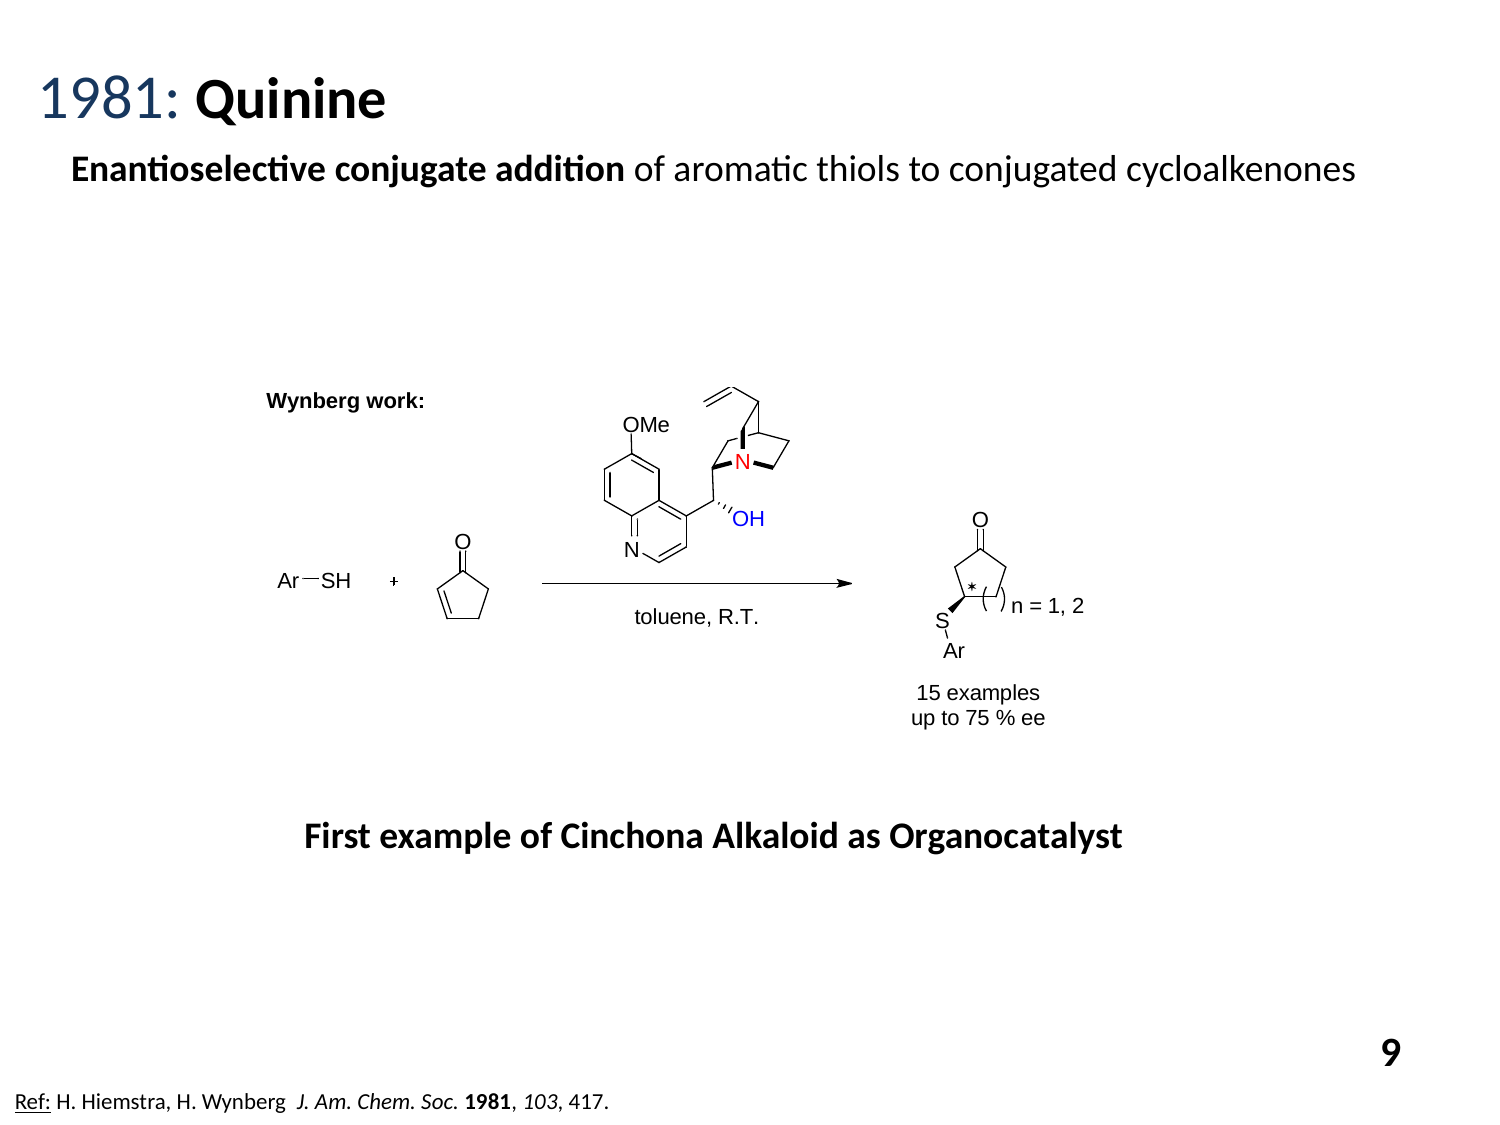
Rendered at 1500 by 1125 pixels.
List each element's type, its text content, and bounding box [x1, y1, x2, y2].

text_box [262, 387, 1091, 745]
text_box Ref: H. Hiemstra, H. Wynberg J. Am. Chem. Soc. 1981, 103, 417. [0, 1079, 1113, 1122]
text_box Enantioselective conjugate addition of aromatic thiols to conjugated cycloalkenones [56, 136, 1372, 197]
text_box 1981: Quinine [22, 24, 1373, 163]
text_box First example of Cinchona Alkaloid as Organocatalyst [289, 803, 1139, 864]
text_box 9 [1364, 1012, 1500, 1088]
